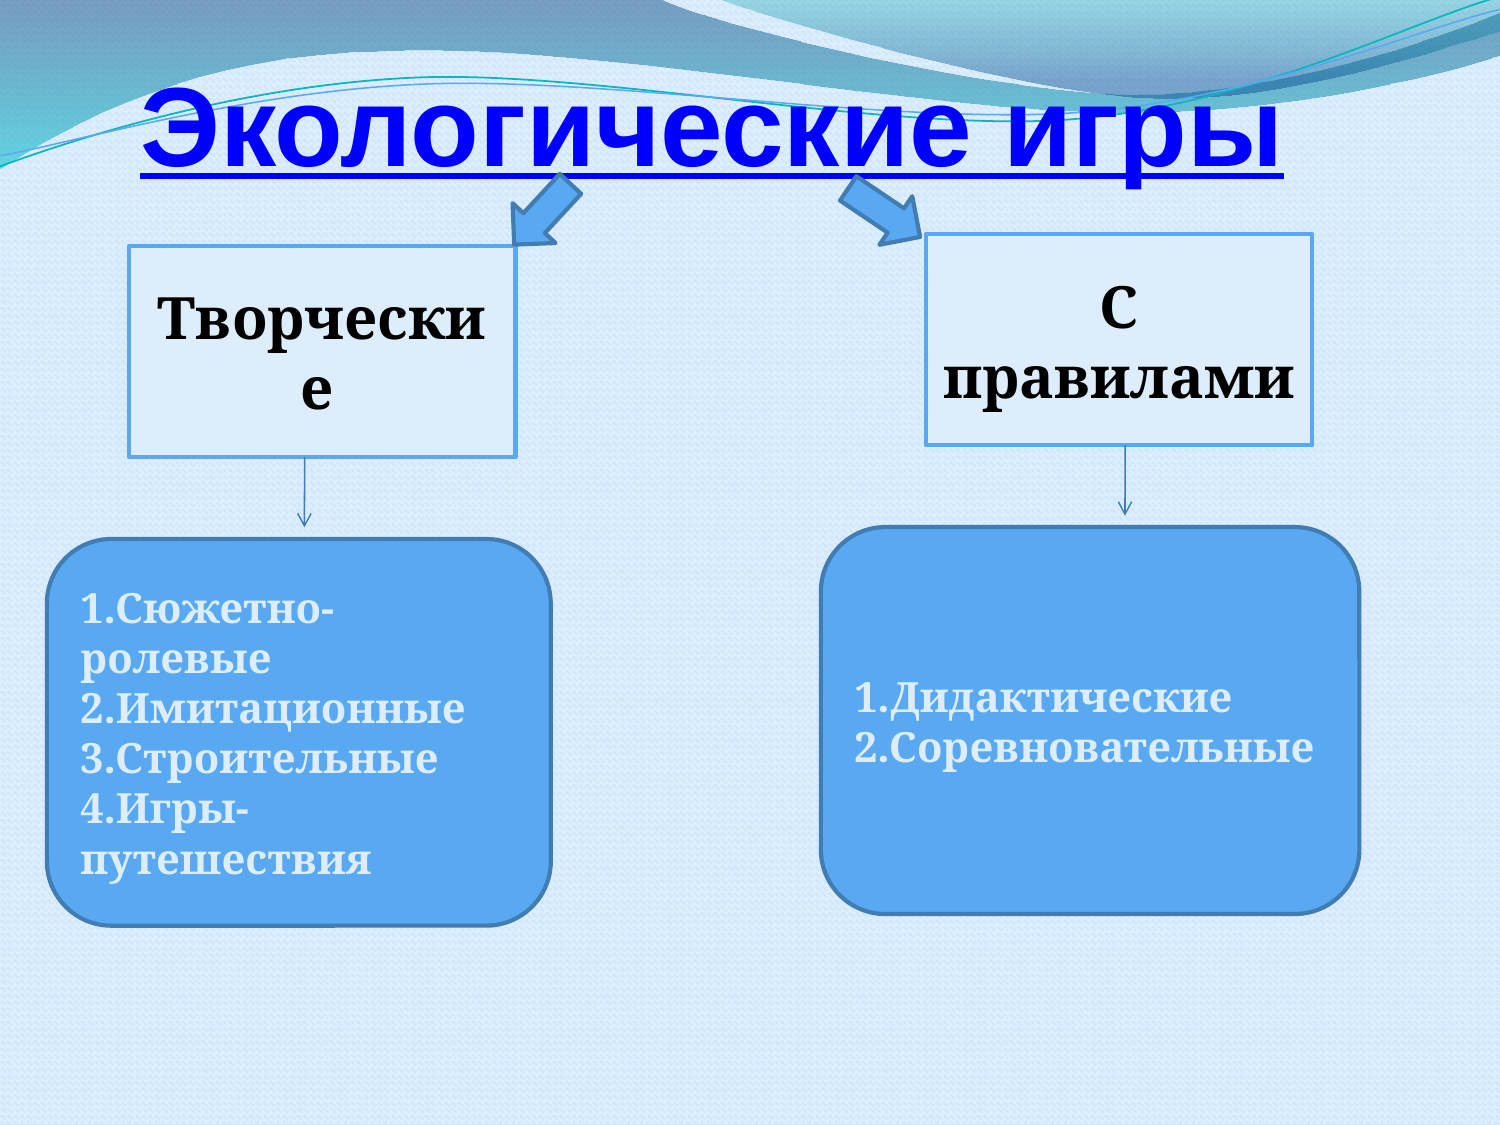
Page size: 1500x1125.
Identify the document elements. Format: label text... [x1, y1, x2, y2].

text_box Экологические игры [125, 46, 1300, 197]
text_box [510, 171, 584, 247]
text_box С правилами [924, 232, 1314, 447]
text_box Творческие [127, 244, 518, 459]
text_box 1.Дидактические 2.Соревновательные [818, 524, 1362, 917]
text_box [838, 174, 923, 247]
text_box 1.Сюжетно-ролевые 2.Имитационные 3.Строительные 4.Игры-путешествия [44, 536, 553, 928]
